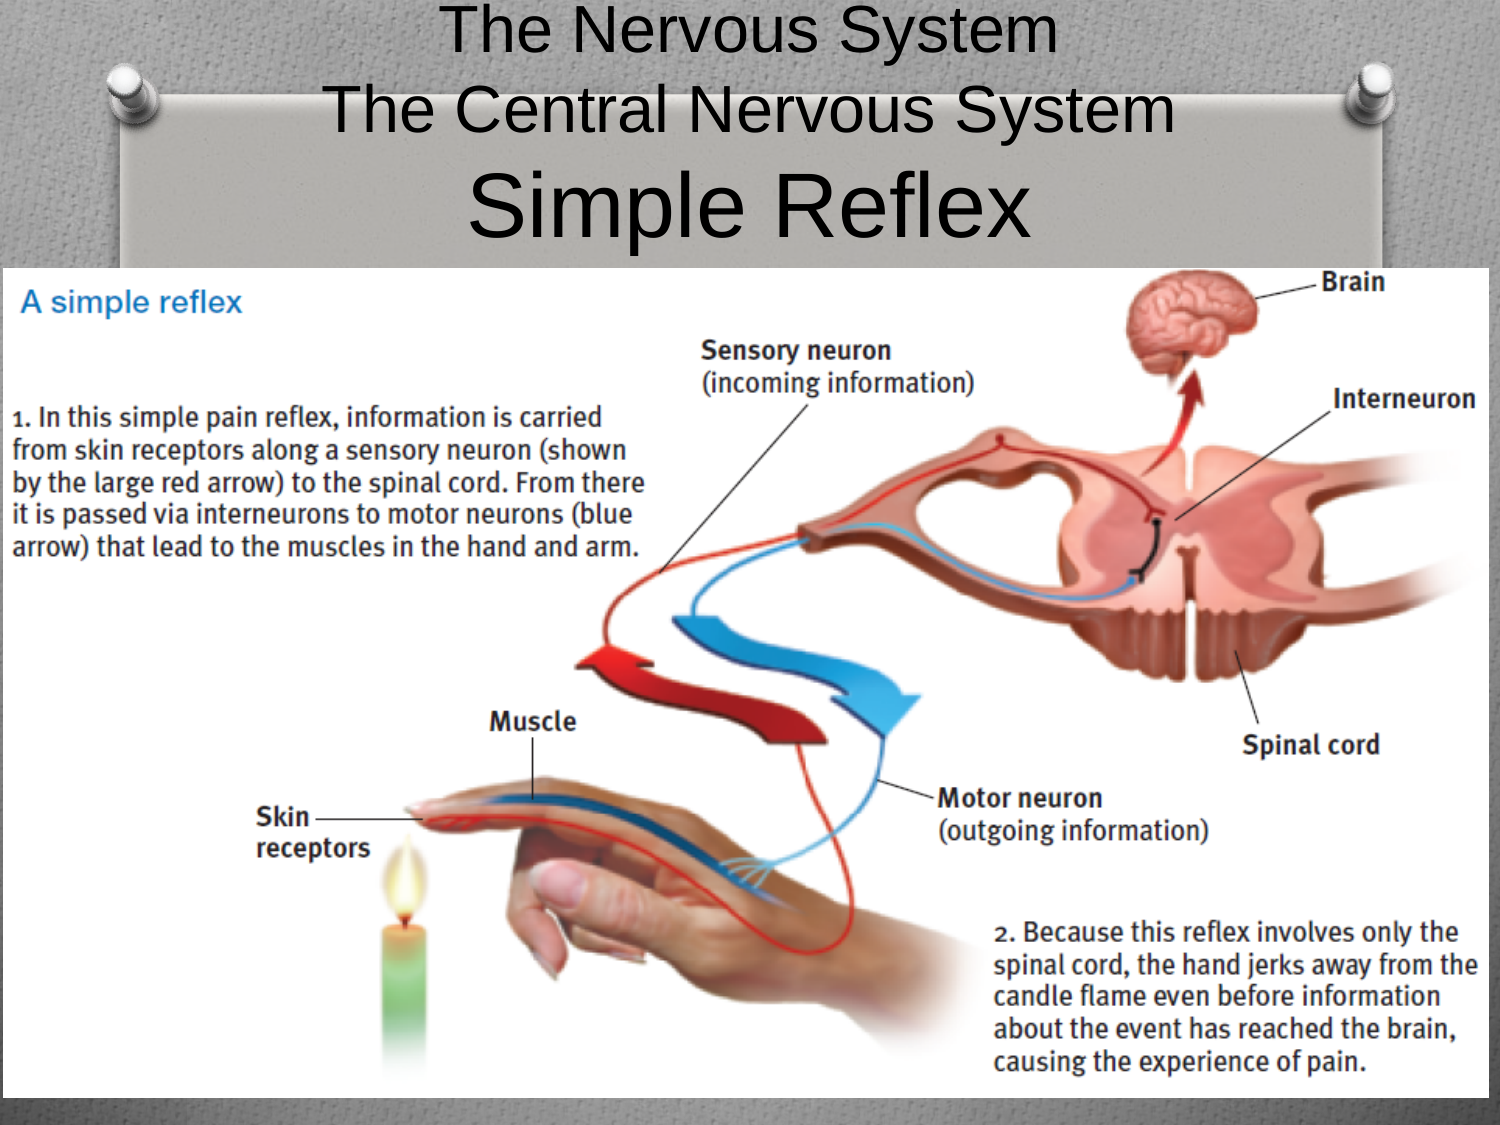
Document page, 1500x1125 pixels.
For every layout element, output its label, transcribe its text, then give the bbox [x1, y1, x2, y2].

picture [0, 268, 1500, 1125]
title The Nervous System The Central Nervous System Simple Reflex [0, 0, 1500, 255]
